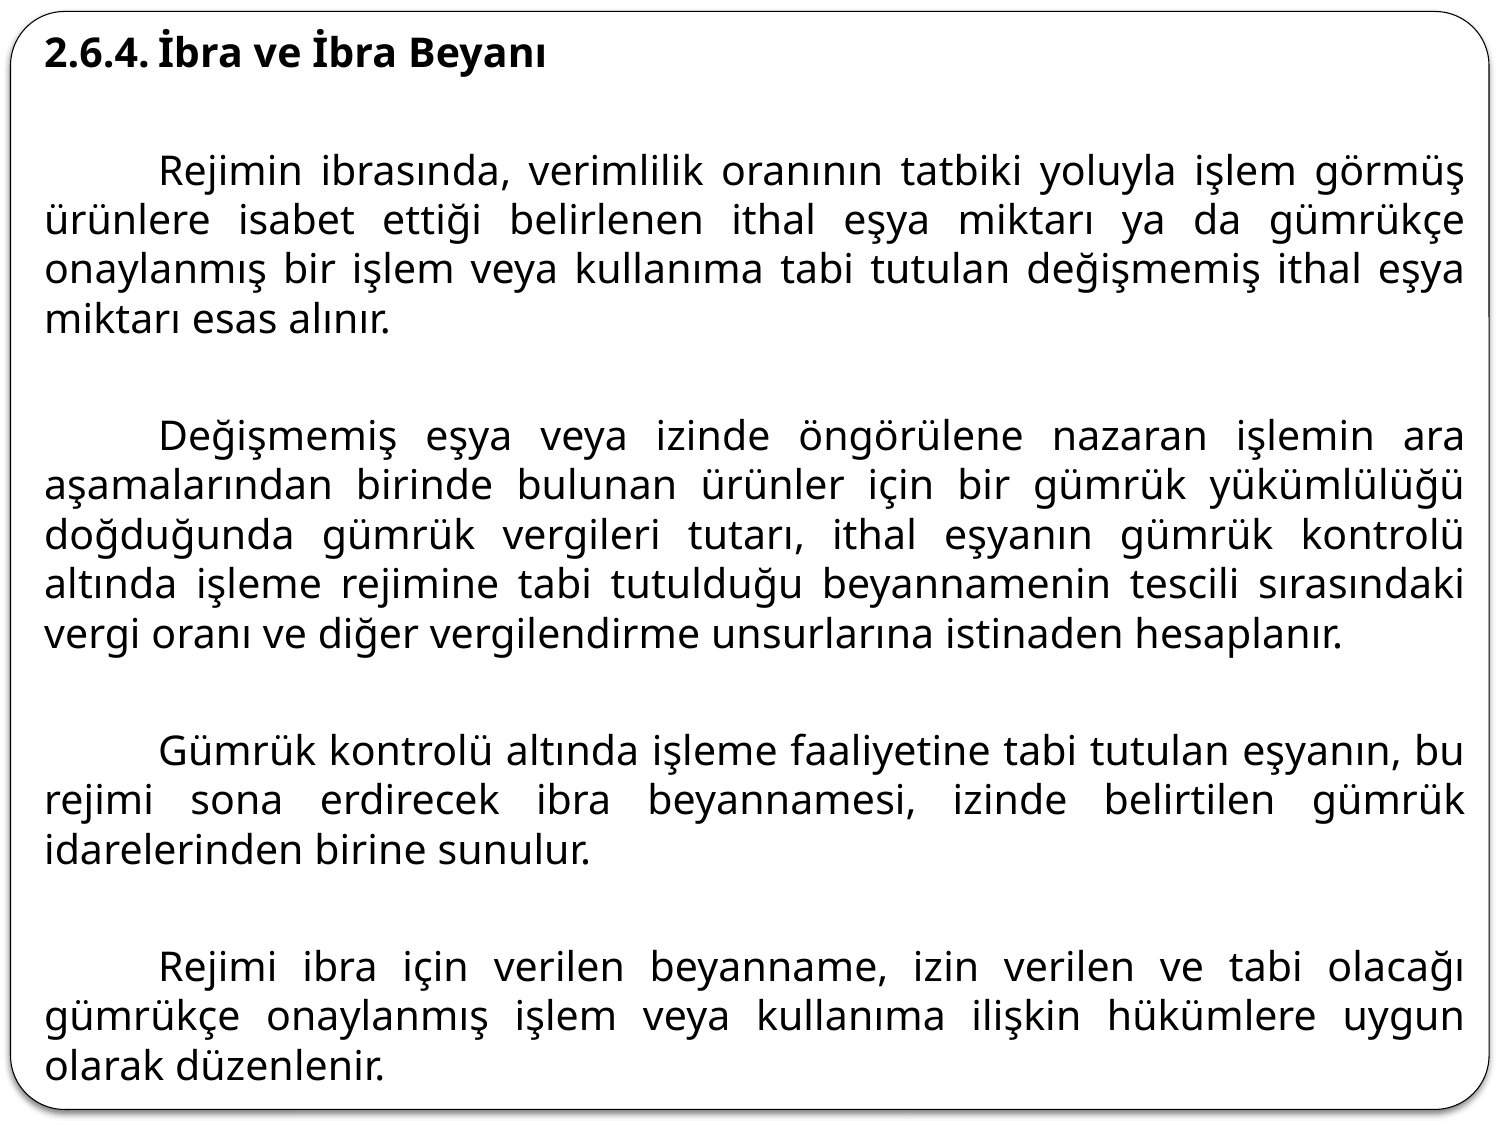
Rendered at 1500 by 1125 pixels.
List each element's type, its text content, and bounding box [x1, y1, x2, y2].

list 2.6.4. İbra ve İbra Beyanı Rejimin ibrasında, verimlilik oranının tatbiki yoluyla işlem görmüş ürünlere isabet ettiği belirlenen ithal eşya miktarı ya da gümrükçe onaylanmış bir işlem veya kullanıma tabi tutulan değişmemiş ithal eşya miktarı esas alınır. Değişmemiş eşya veya izinde öngörülene nazaran işlemin ara aşamalarından birinde bulunan ürünler için bir gümrük yükümlülüğü doğduğunda gümrük vergileri tutarı, ithal eşyanın gümrük kontrolü altında işleme rejimine tabi tutulduğu beyannamenin tescili sırasındaki vergi oranı ve diğer vergilendirme unsurlarına istinaden hesaplanır. Gümrük kontrolü altında işleme faaliyetine tabi tutulan eşyanın, bu rejimi sona erdirecek ibra beyannamesi, izinde belirtilen gümrük idarelerinden birine sunulur. Rejimi ibra için verilen beyanname, izin verilen ve tabi olacağı gümrükçe onaylanmış işlem veya kullanıma ilişkin hükümlere uygun olarak düzenlenir. [29, 19, 1483, 1106]
